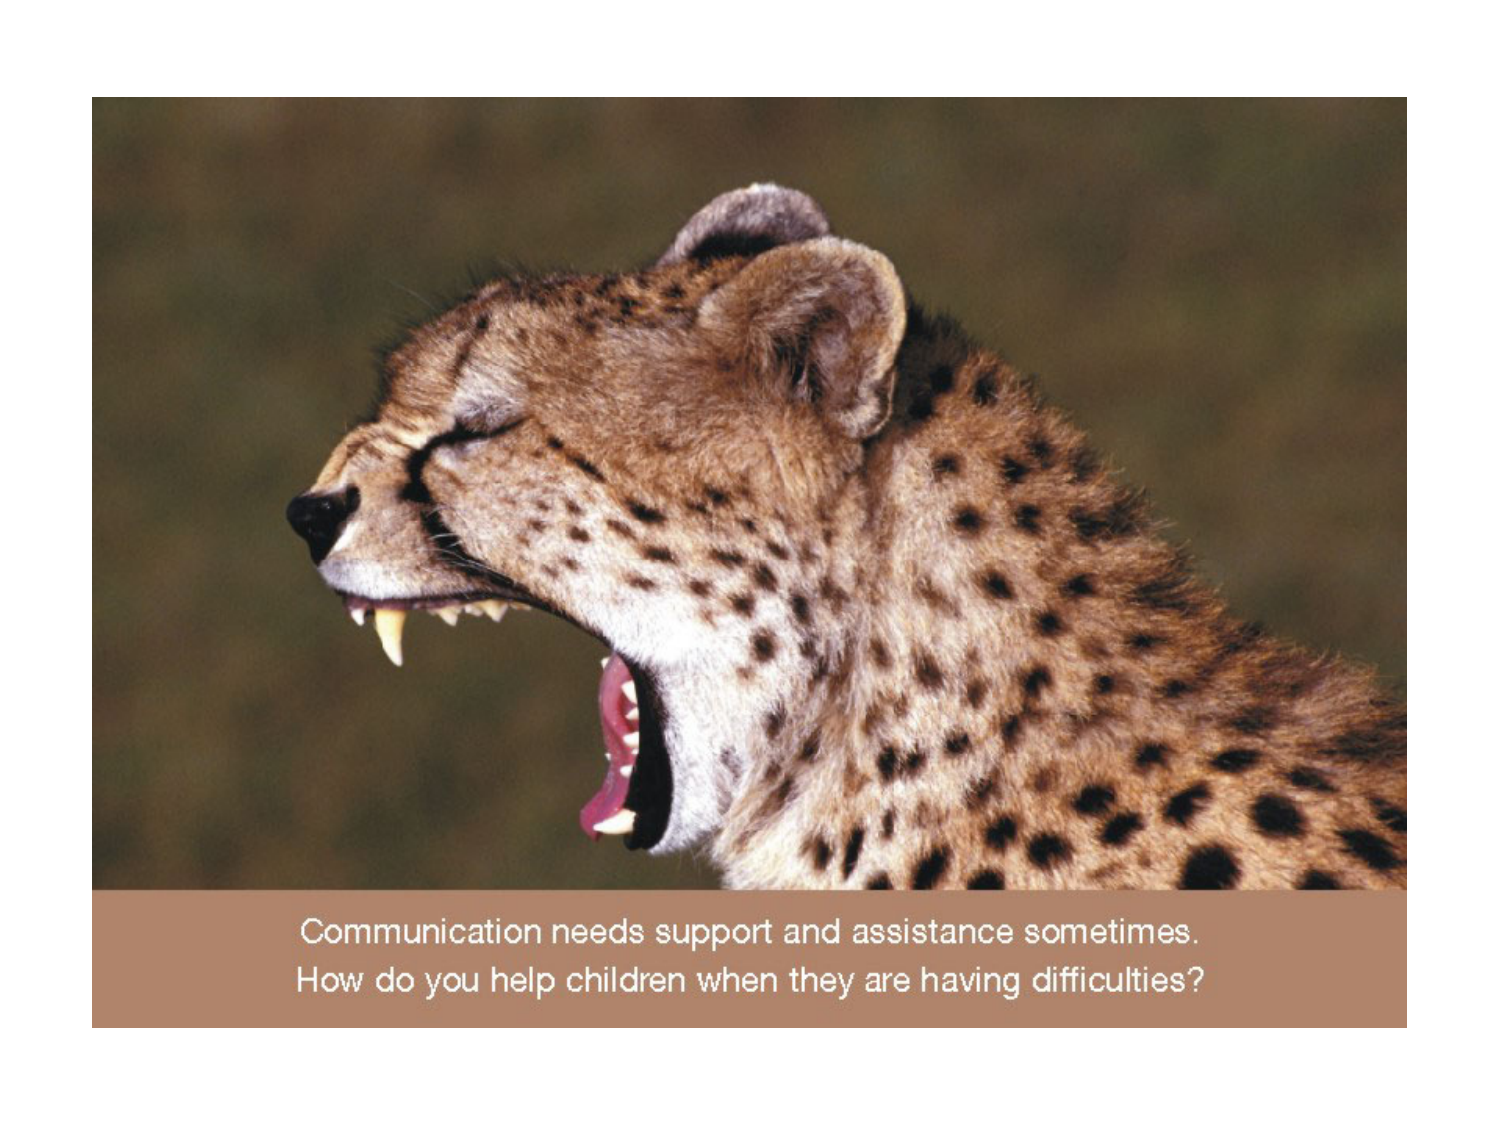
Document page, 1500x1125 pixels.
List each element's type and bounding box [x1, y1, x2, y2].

picture [92, 97, 1408, 1028]
